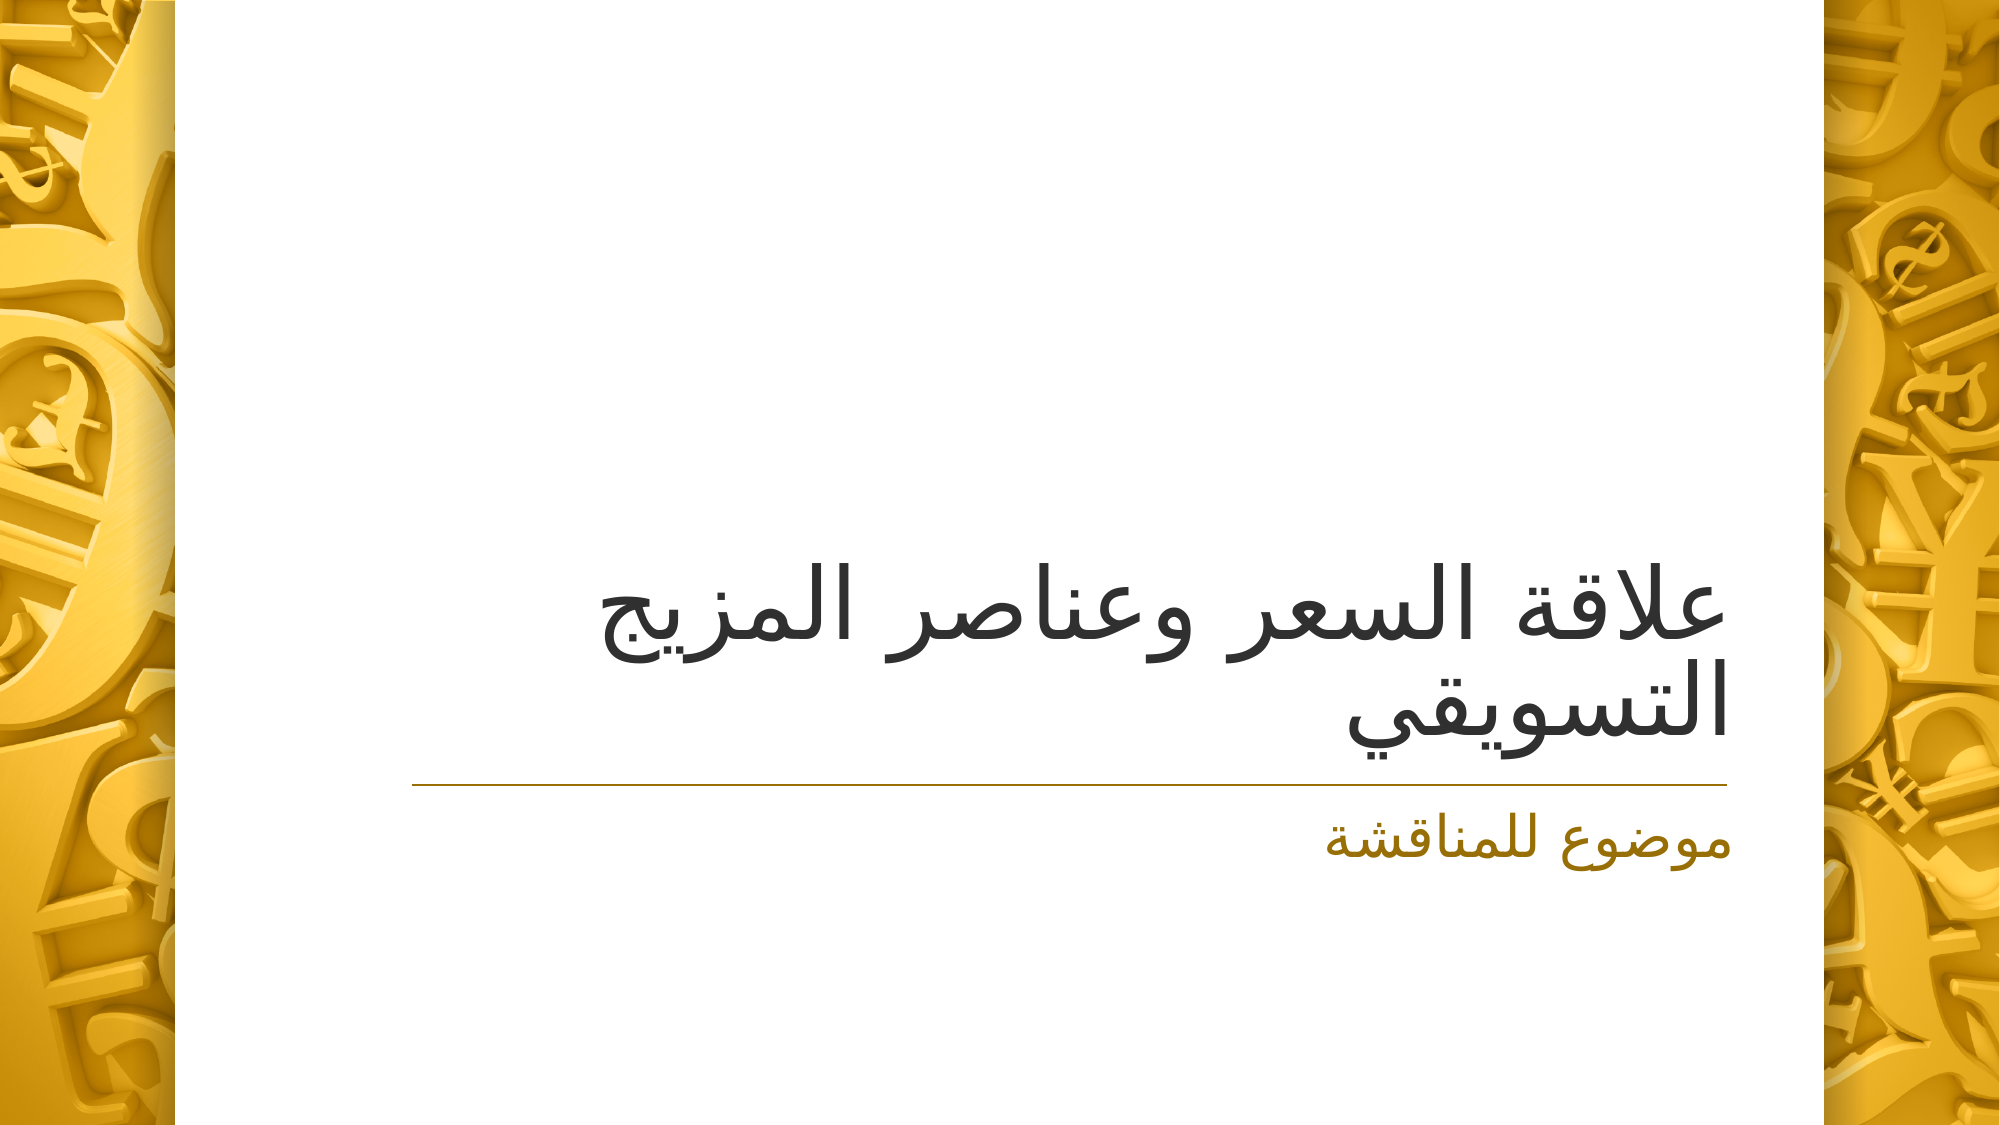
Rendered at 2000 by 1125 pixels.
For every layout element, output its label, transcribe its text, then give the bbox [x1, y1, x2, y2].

list موضوع للمناقشة [399, 800, 1750, 1012]
title علاقة السعر وعناصر المزيج التسويقي [399, 366, 1750, 763]
picture [0, 0, 175, 1125]
picture [1824, 0, 2000, 1125]
